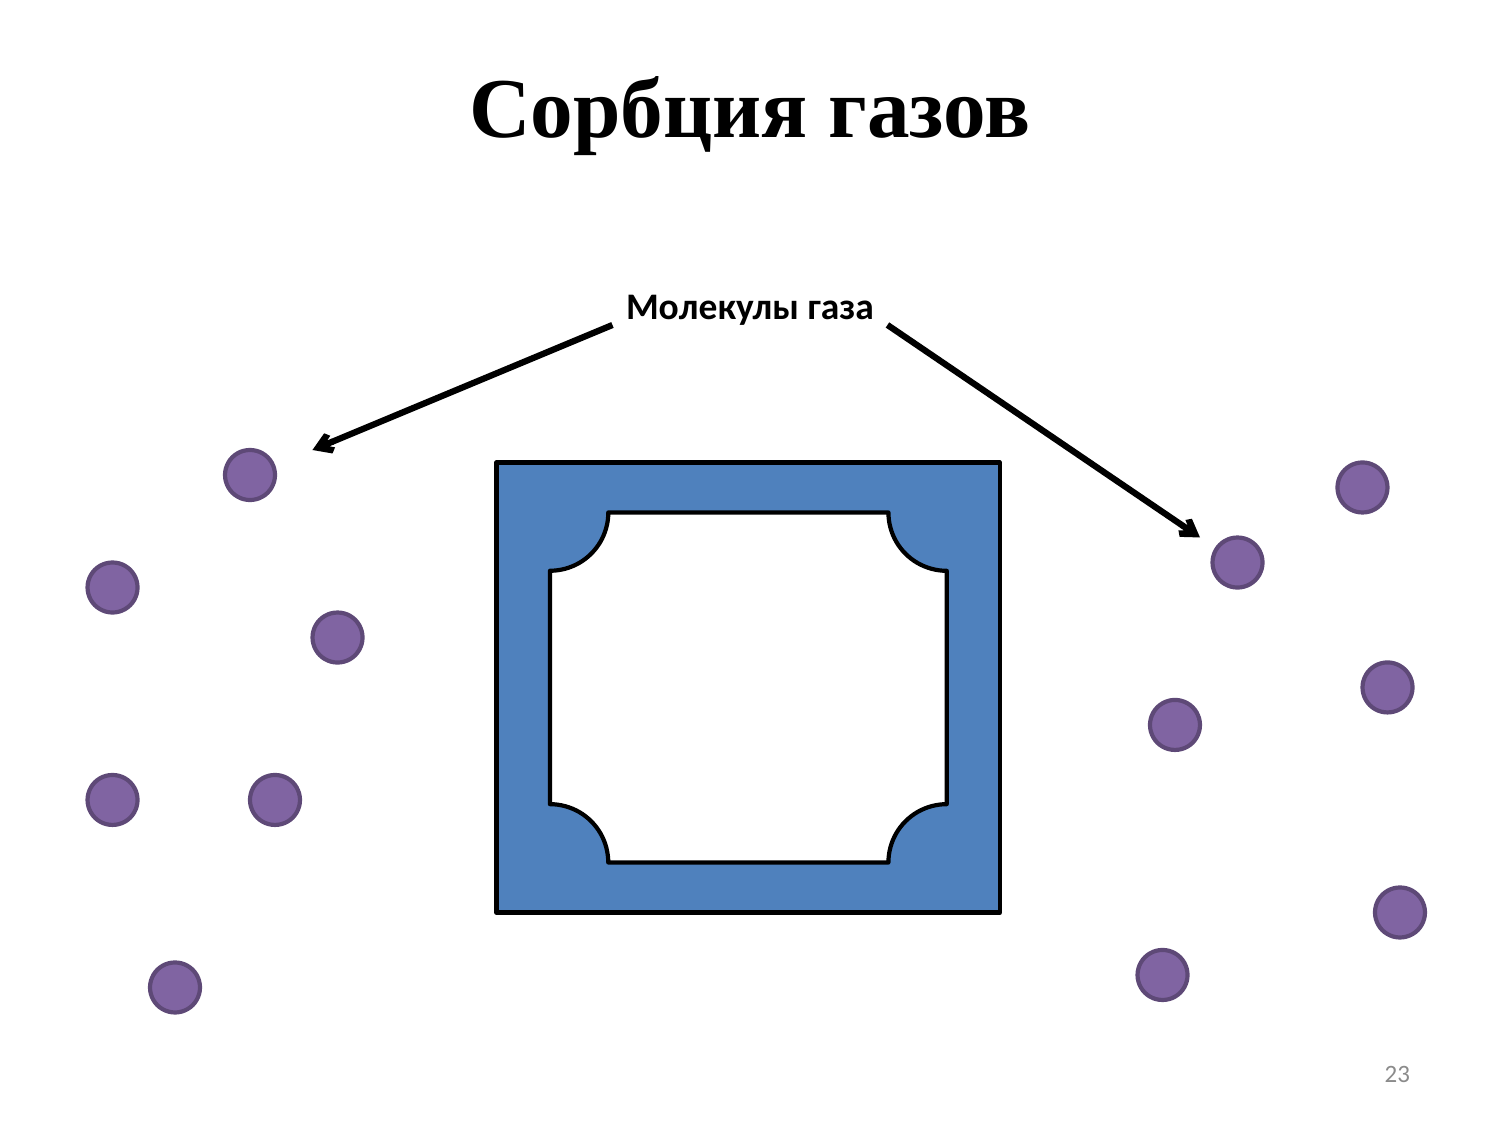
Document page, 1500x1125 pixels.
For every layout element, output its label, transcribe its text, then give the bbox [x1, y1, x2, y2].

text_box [887, 324, 1201, 538]
text_box [85, 772, 140, 828]
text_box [312, 324, 613, 451]
title Сорбция газов [0, 45, 1500, 163]
text_box [1360, 660, 1415, 715]
text_box [1135, 947, 1190, 1003]
text_box [1147, 697, 1203, 753]
text_box [310, 610, 365, 665]
text_box [1372, 885, 1428, 940]
text_box [222, 447, 278, 503]
text_box [494, 461, 1002, 914]
text_box [1335, 460, 1390, 515]
text_box [147, 960, 203, 1015]
text_box Молекулы газа [0, 274, 1500, 335]
text_box [247, 772, 303, 828]
text_box [1210, 535, 1265, 590]
text_box [547, 510, 949, 865]
slide_number 23 [1074, 1042, 1425, 1103]
text_box [85, 560, 140, 615]
